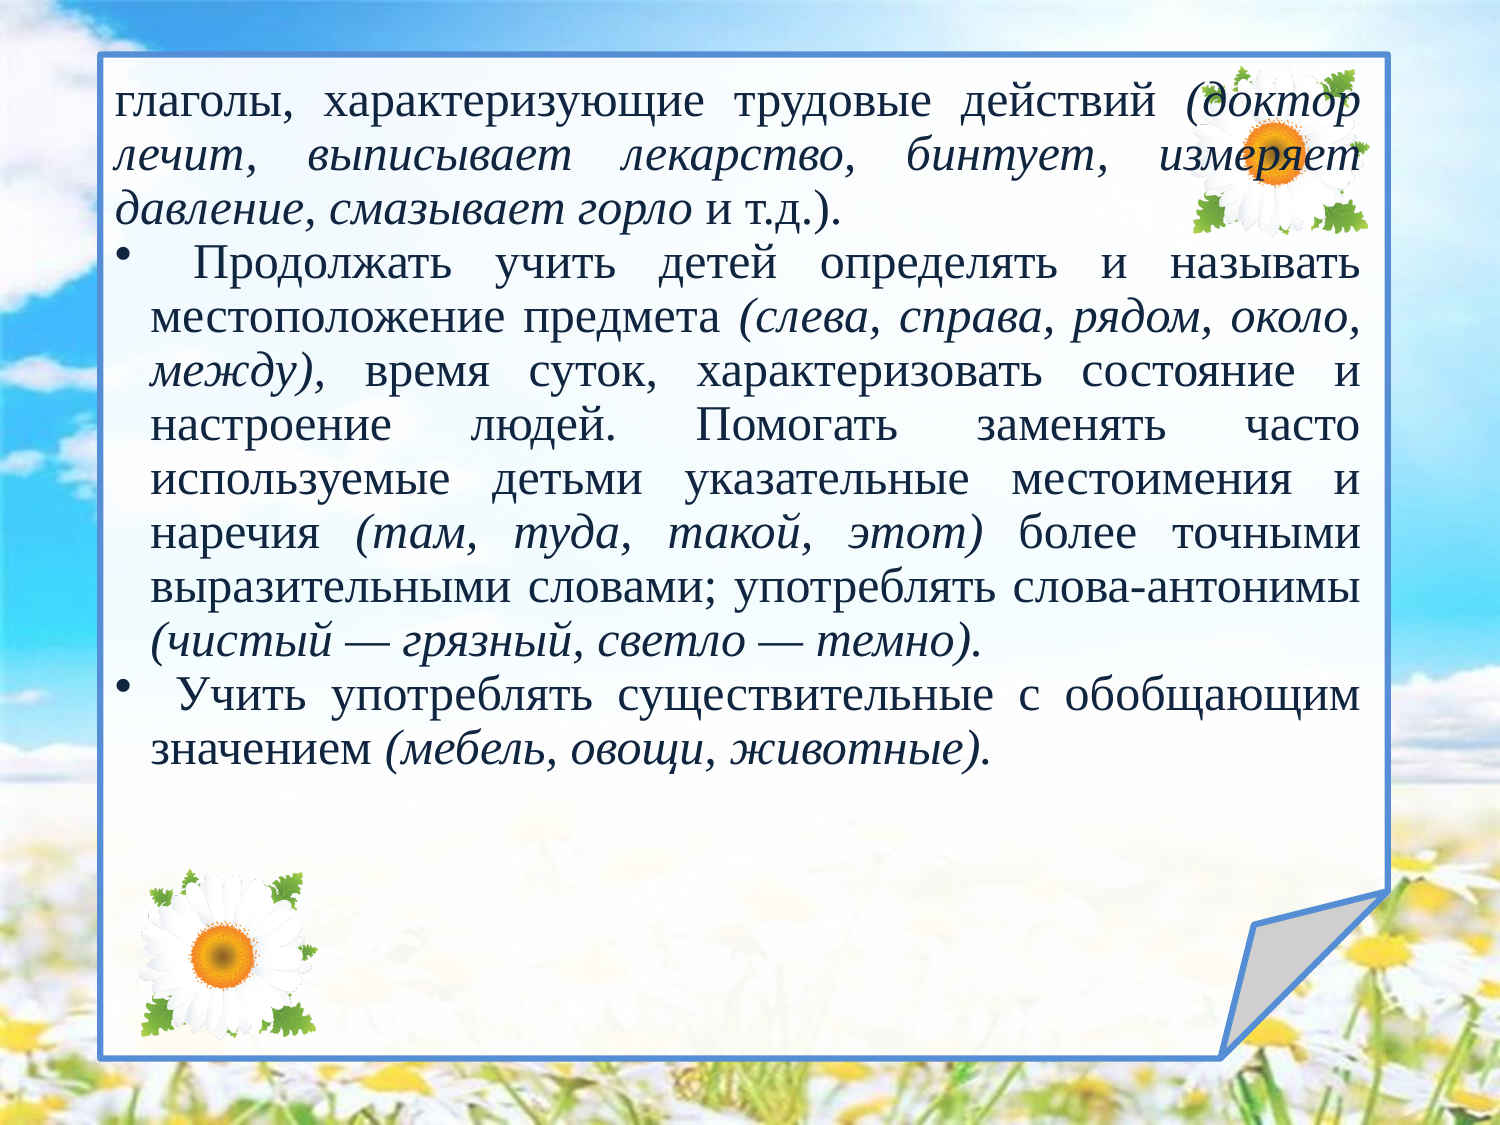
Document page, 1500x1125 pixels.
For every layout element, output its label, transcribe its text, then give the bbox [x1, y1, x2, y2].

text_box глаголы, характеризующие трудовые действий (доктор лечит, выписывает лекарство, бинтует, измеряет давление, смазывает горло и т.д.). Продолжать учить детей определять и называть местоположение предмета (слева, справа, рядом, около, между), время суток, характеризовать состояние и настроение людей. Помогать заменять часто используемые детьми указательные местоимения и наречия (там, туда, такой, этот) более точными выразительными словами; употреблять слова-антонимы (чистый — грязный, светло — темно). Учить употреблять существительные с обобщающим значением (мебель, овощи, животные). [100, 66, 1376, 783]
picture [0, 0, 1500, 1125]
